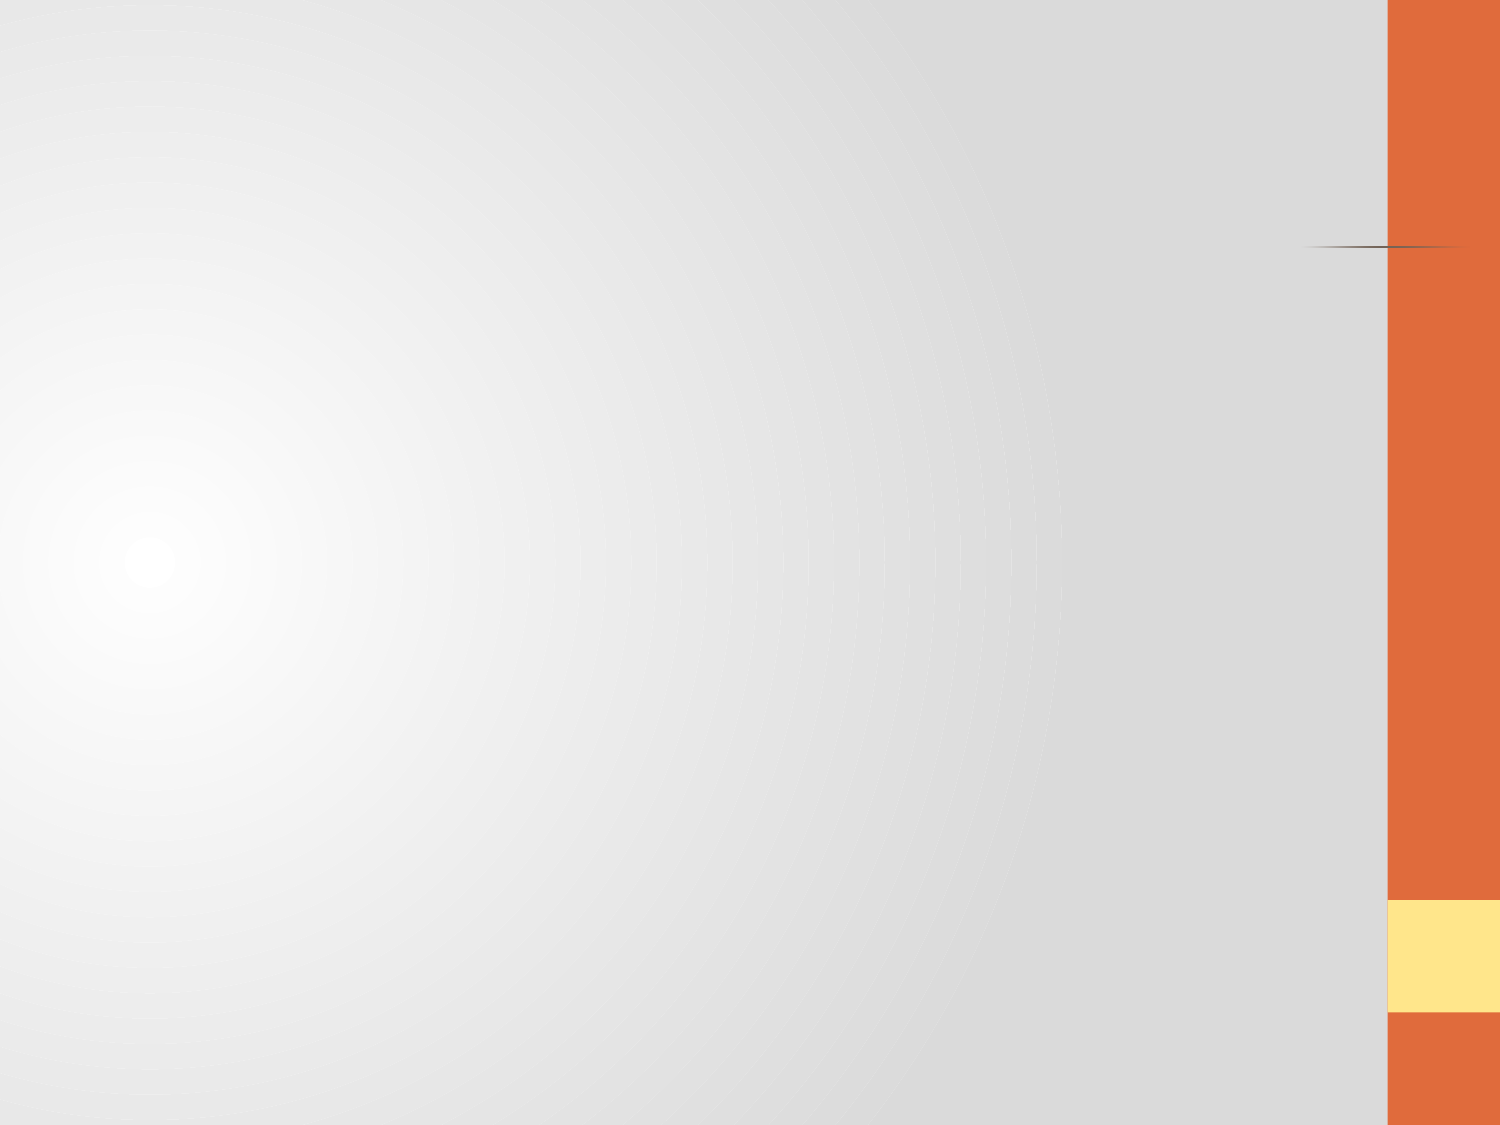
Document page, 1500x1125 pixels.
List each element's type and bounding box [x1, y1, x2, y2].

picture [1300, 245, 1471, 249]
